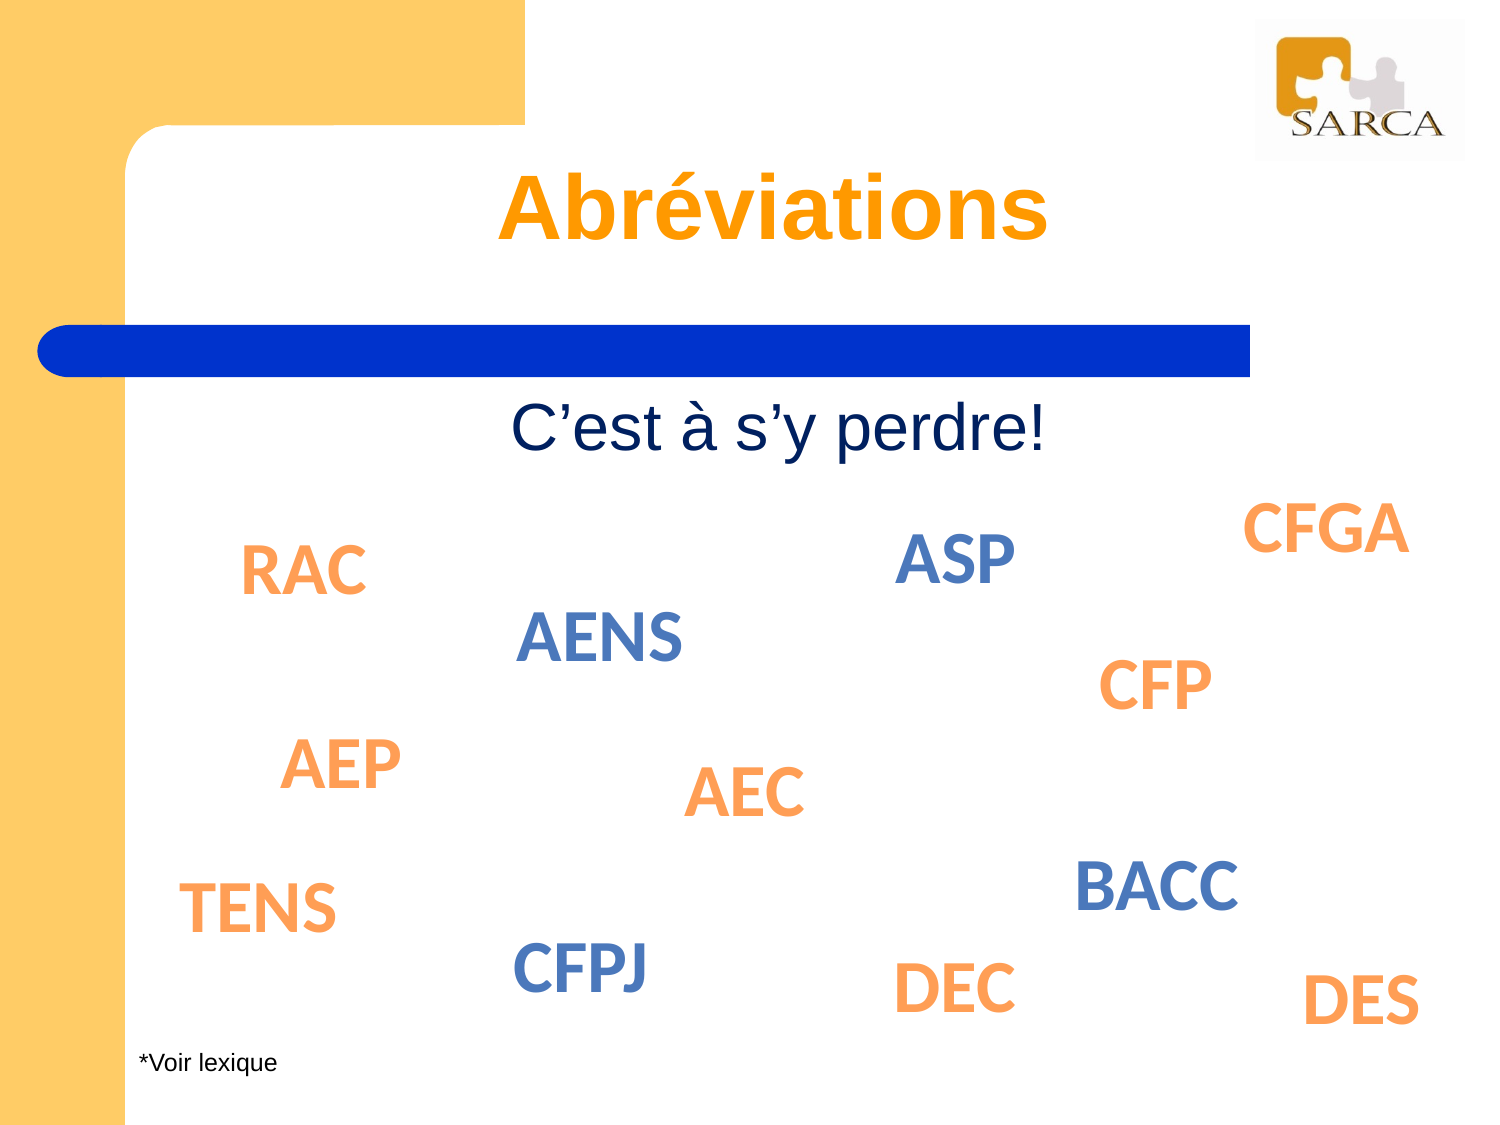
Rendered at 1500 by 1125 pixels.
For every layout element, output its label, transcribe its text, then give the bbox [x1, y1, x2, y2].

text_box AEC [655, 720, 834, 840]
text_box AEP [265, 692, 418, 811]
picture [1254, 18, 1465, 162]
list C’est à s’y perdre! [147, 385, 1410, 504]
text_box *Voir lexique [123, 975, 1223, 1094]
text_box DES [1286, 928, 1436, 1048]
title Abréviations [123, 78, 1424, 268]
text_box DEC [878, 916, 1031, 1036]
text_box CFPJ [498, 896, 664, 1015]
text_box BACC [1058, 814, 1255, 934]
text_box CFGA [1228, 456, 1426, 575]
text_box RAC [225, 498, 382, 617]
text_box AENS [501, 565, 699, 685]
text_box TENS [164, 836, 353, 956]
text_box ASP [880, 487, 1032, 607]
text_box CFP [1084, 613, 1229, 732]
